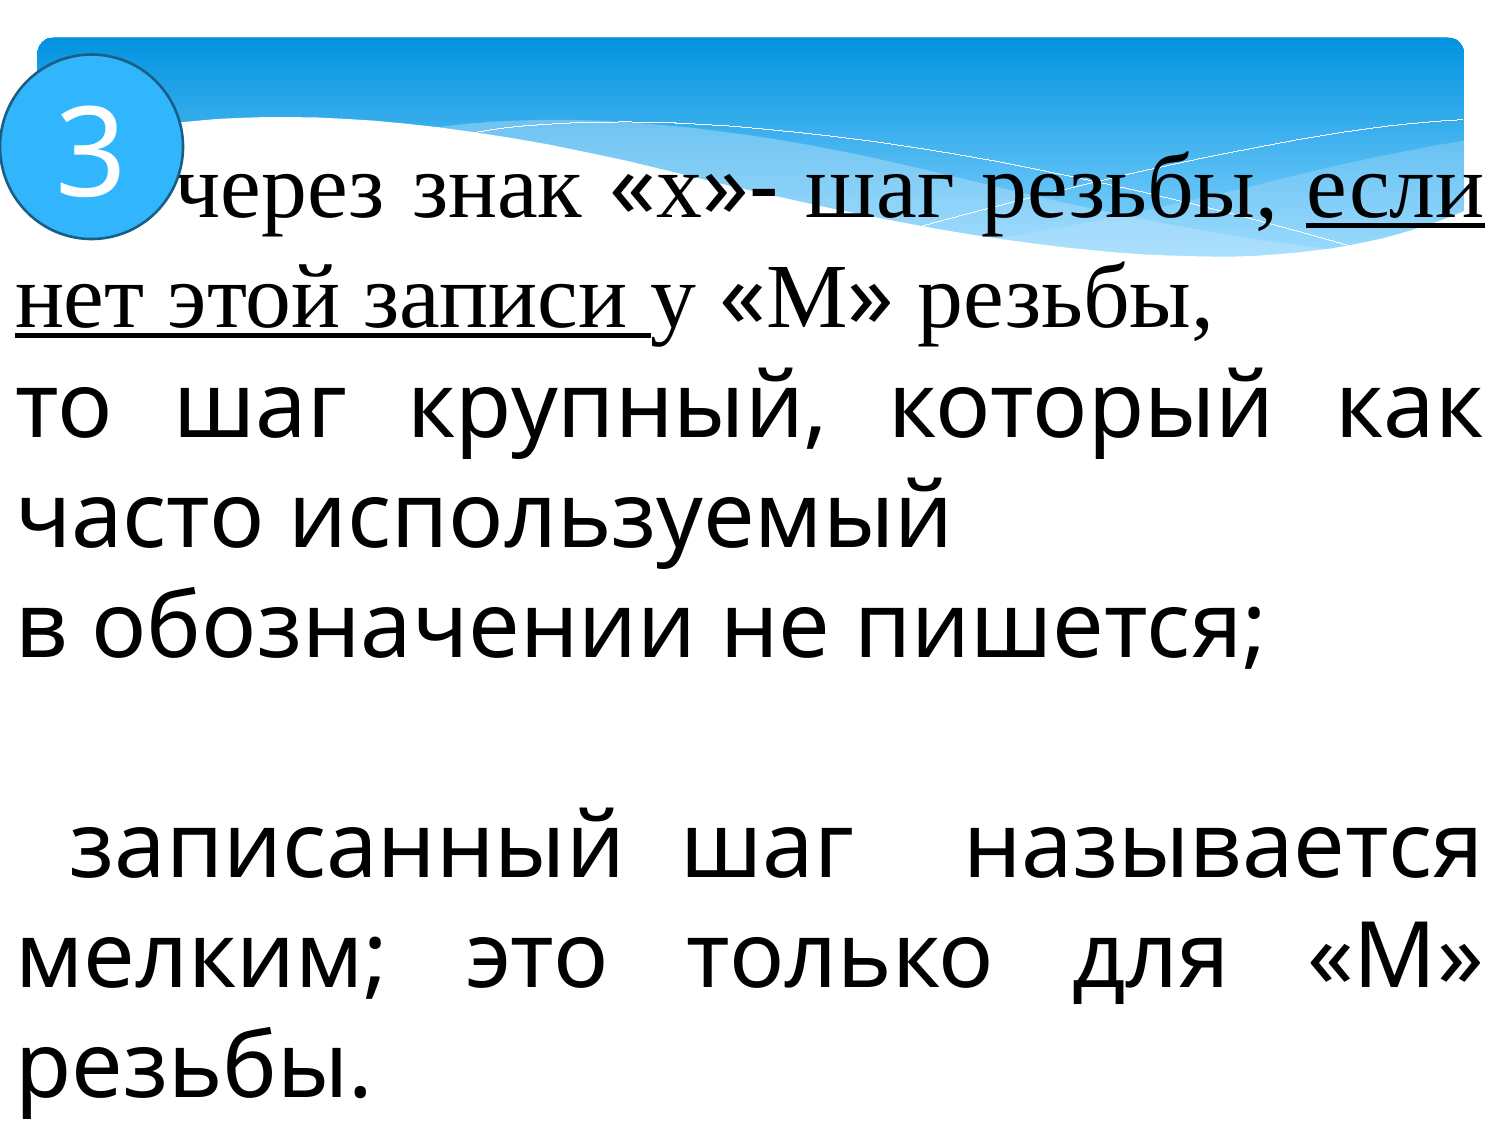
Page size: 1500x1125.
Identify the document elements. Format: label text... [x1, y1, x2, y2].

text_box 3 [0, 53, 185, 241]
text_box 3 через знак «х»- шаг резьбы, если нет этой записи у «М» резьбы, то шаг крупный, который как часто используемый в обозначении не пишется; записанный шаг называется мелким; это только для «М» резьбы. [0, 118, 1500, 1123]
